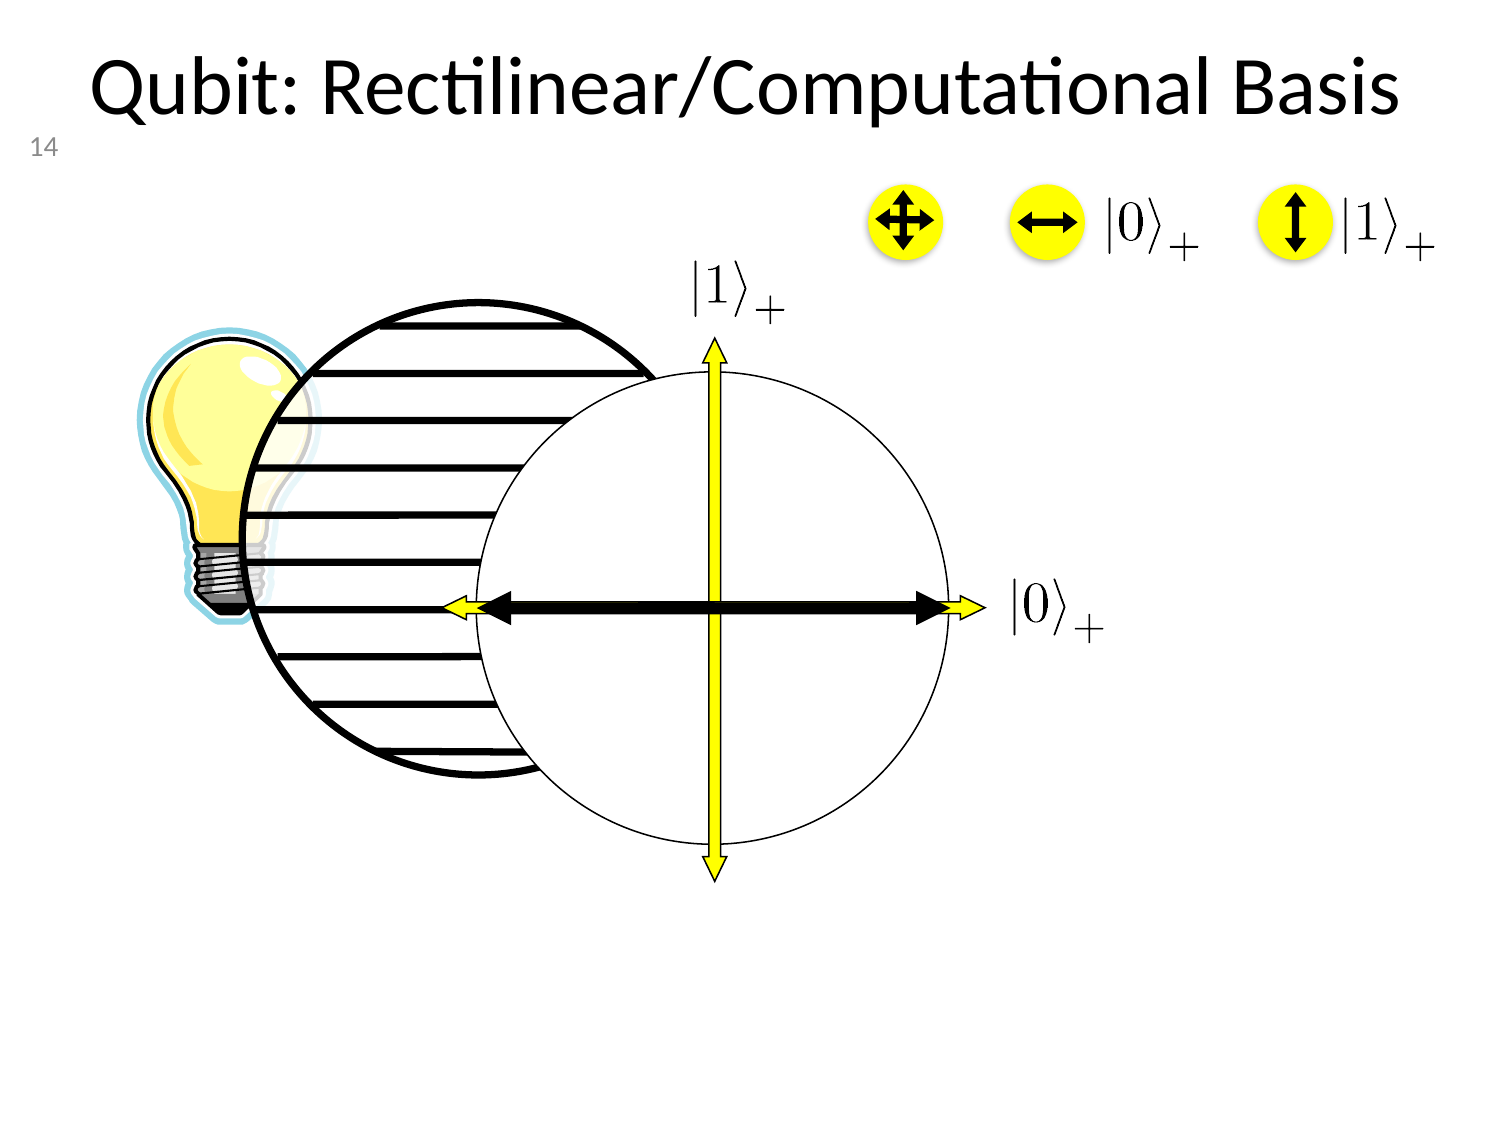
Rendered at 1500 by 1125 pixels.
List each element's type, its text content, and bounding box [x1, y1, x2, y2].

text_box [719, 601, 938, 607]
text_box [554, 784, 708, 845]
text_box [719, 601, 951, 615]
picture [1008, 577, 1105, 646]
text_box [719, 609, 938, 614]
text_box [939, 595, 986, 620]
text_box [702, 614, 727, 882]
picture [690, 258, 786, 327]
picture [135, 326, 241, 626]
picture [1339, 196, 1436, 264]
title Qubit: Rectilinear/Computational Basis [74, 23, 1459, 176]
picture [1104, 195, 1200, 264]
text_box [241, 302, 715, 776]
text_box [1257, 184, 1334, 261]
text_box [721, 372, 949, 601]
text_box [1009, 184, 1086, 261]
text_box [867, 184, 944, 261]
text_box [719, 346, 727, 601]
text_box [721, 614, 949, 845]
